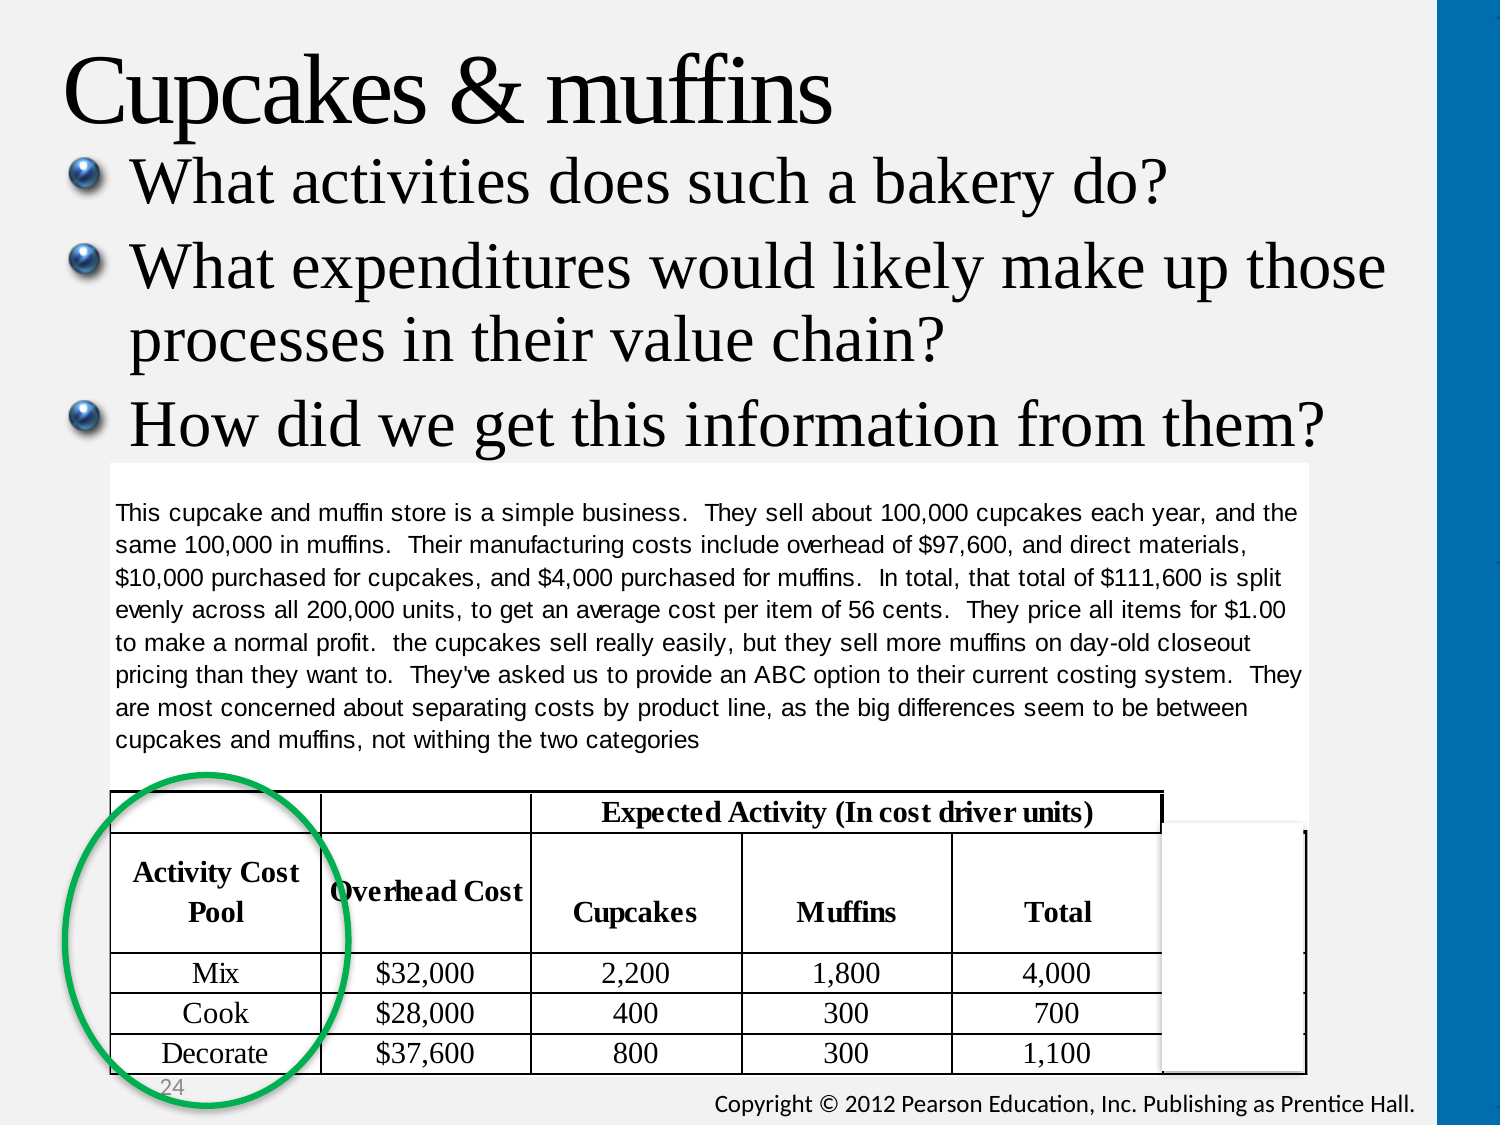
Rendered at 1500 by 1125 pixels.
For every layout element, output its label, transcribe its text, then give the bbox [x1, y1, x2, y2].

list What activities does such a bakery do? What expenditures would likely make up those processes in their value chain? How did we get this information from them? [64, 146, 1440, 470]
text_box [109, 462, 1310, 1077]
text_box [64, 826, 104, 1055]
text_box [139, 1086, 274, 1106]
title Cupcakes & muffins [62, 37, 1438, 147]
picture [64, 240, 112, 287]
picture [1437, 0, 1500, 1125]
slide_number 24 [12, 1055, 200, 1116]
picture [64, 397, 112, 444]
picture [64, 154, 112, 202]
